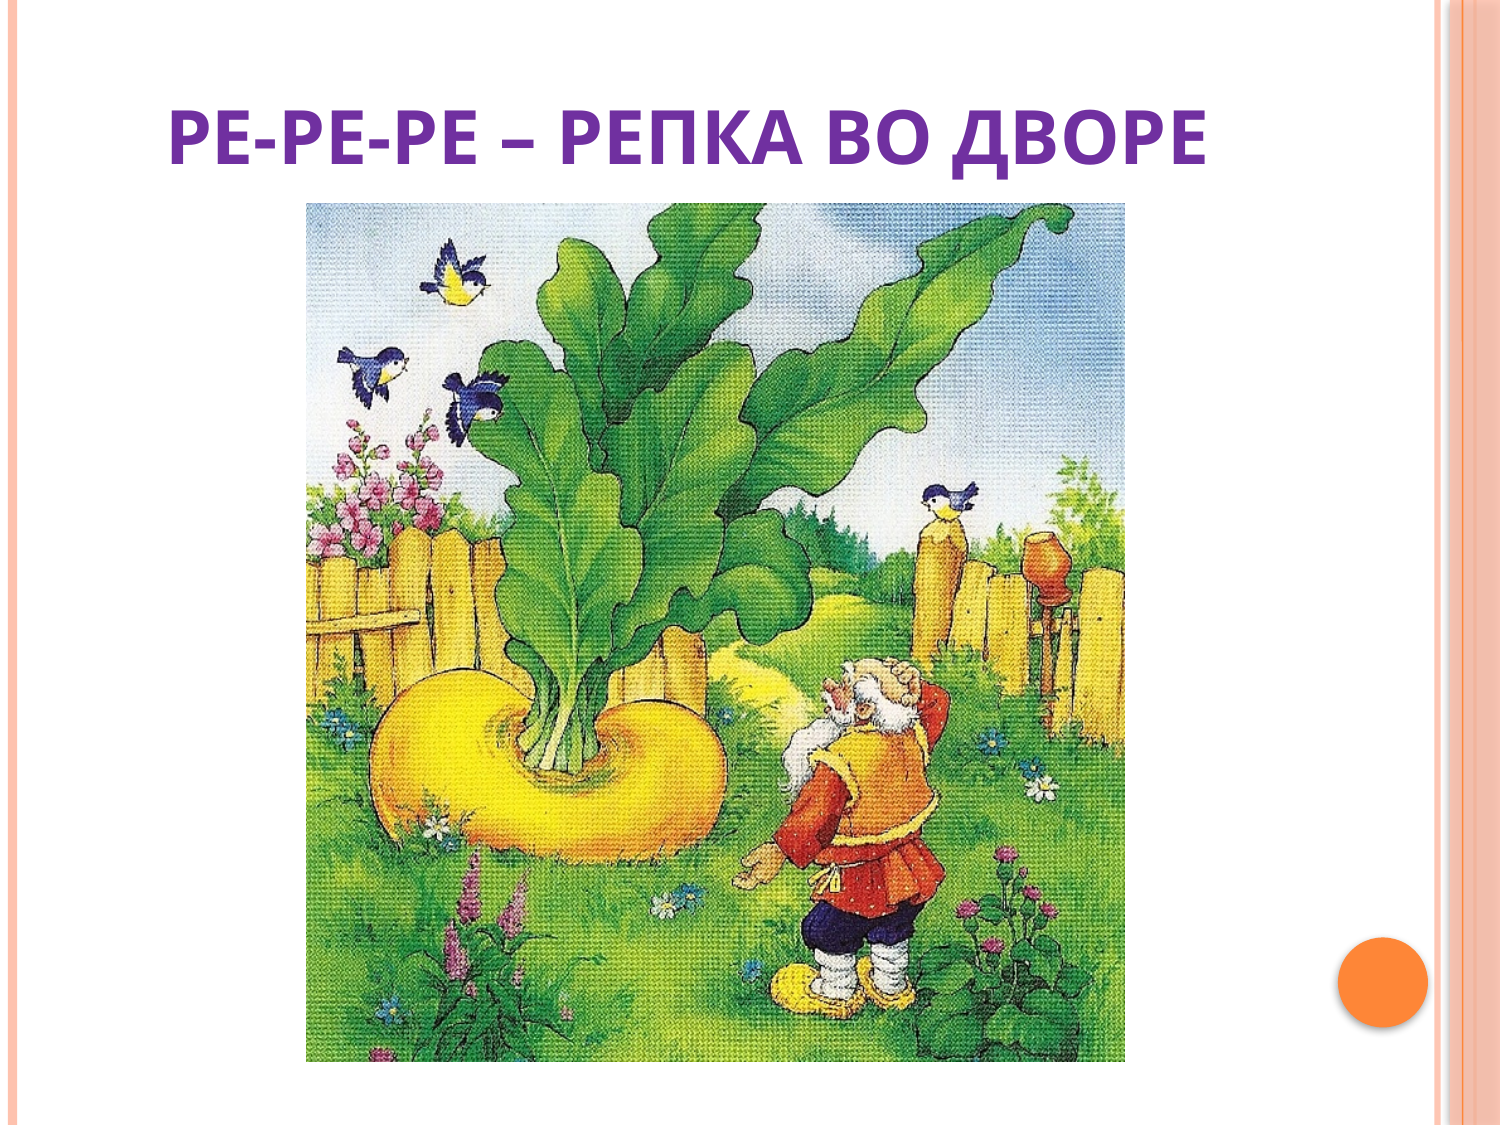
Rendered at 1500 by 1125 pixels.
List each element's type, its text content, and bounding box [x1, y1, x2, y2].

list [305, 202, 1126, 1063]
title Ре-ре-ре – репка во дворе [75, 45, 1300, 188]
